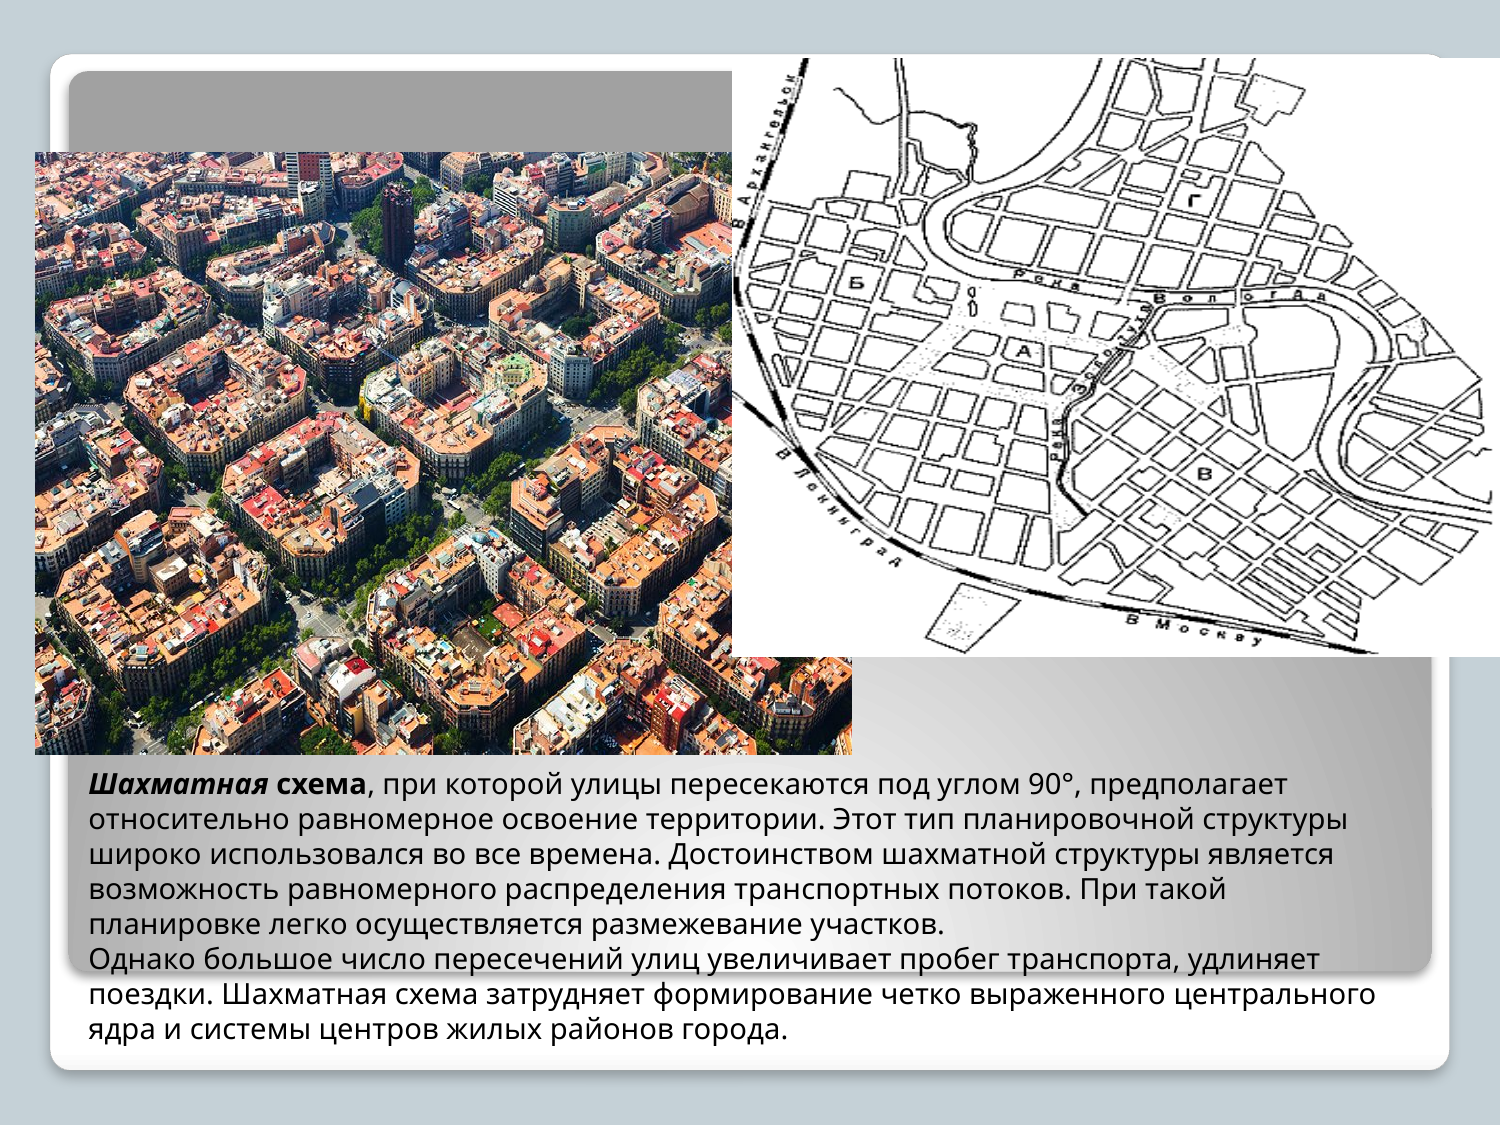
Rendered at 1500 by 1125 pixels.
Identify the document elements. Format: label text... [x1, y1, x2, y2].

picture [34, 152, 852, 755]
list Шахматная схема, при которой улицы пересекаются под углом 90°, предполагает относительно равномерное освоение территории. Этот тип планировочной структуры широко использовался во все времена. Достоинством шахматной структуры является возможность равномерного распределения транспортных потоков. При такой планировке легко осуществляется размежевание участков. Однако большое число пересечений улиц увеличивает пробег транспорта, удлиняет поездки. Шахматная схема затрудняет формирование четко выраженного центрального ядра и системы центров жилых районов города. [70, 750, 1408, 1125]
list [732, 58, 1500, 657]
